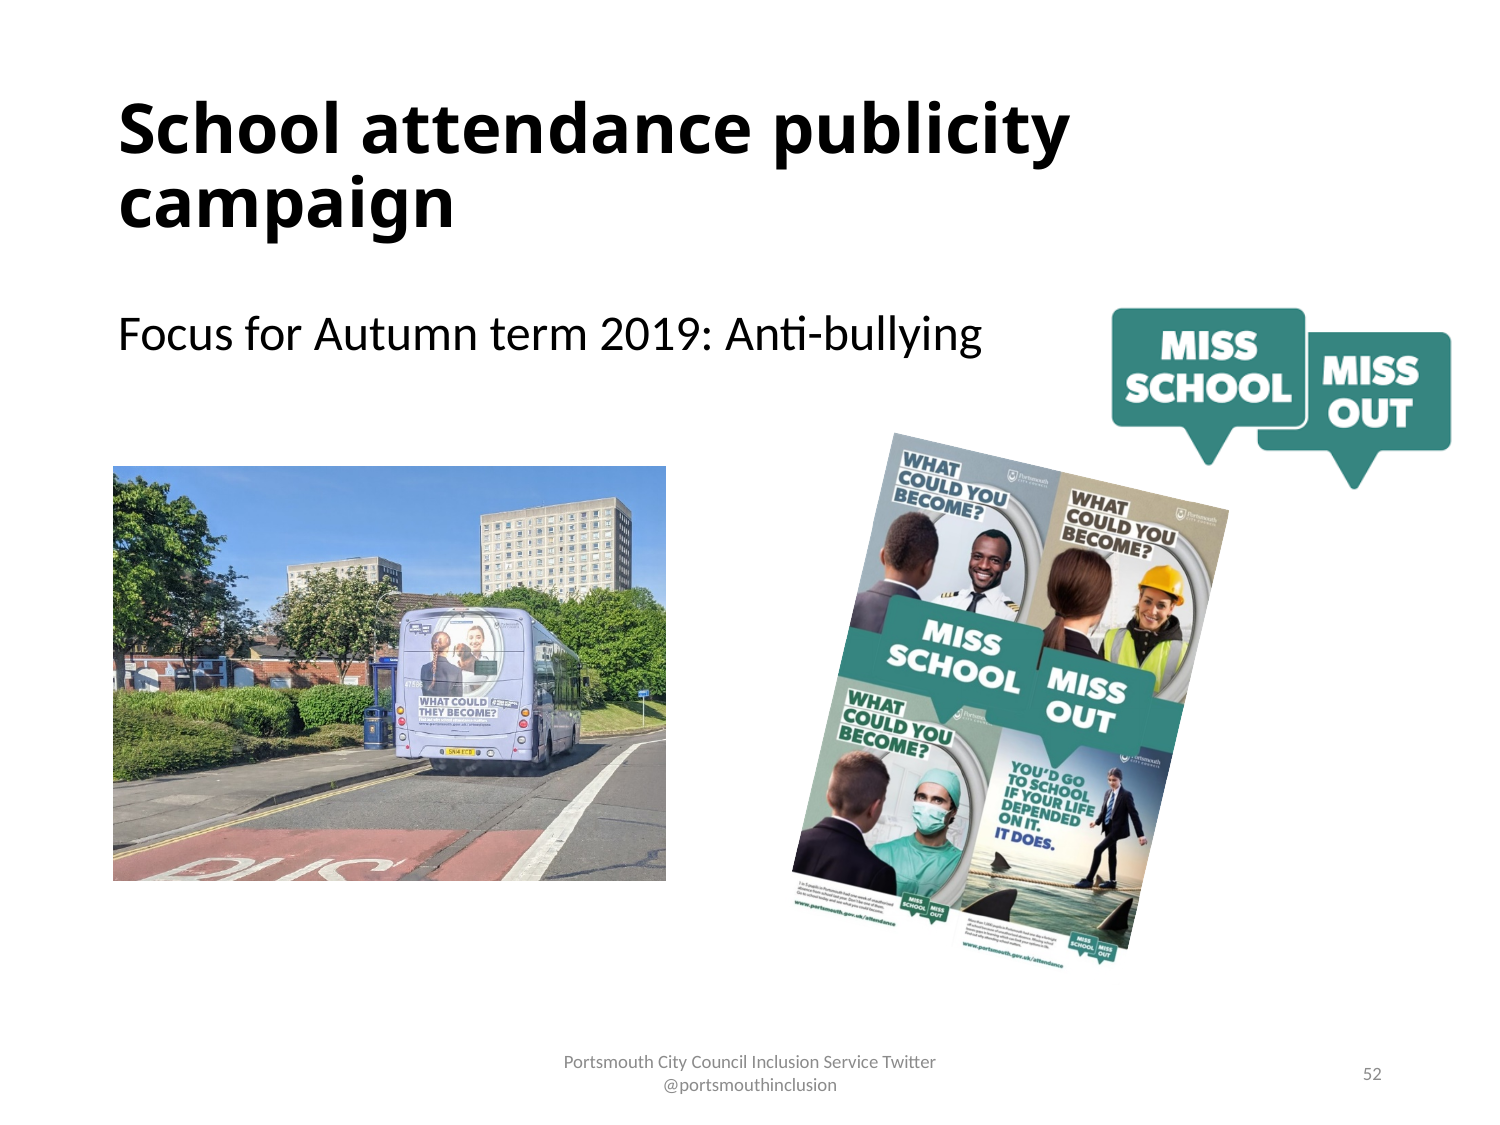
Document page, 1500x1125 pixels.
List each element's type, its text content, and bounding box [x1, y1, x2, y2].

picture [113, 466, 666, 881]
list Focus for Autumn term 2019: Anti-bullying [103, 299, 1397, 1014]
title School attendance publicity campaign [103, 59, 1397, 278]
slide_number 52 [1059, 1042, 1397, 1103]
footer Portsmouth City Council Inclusion Service Twitter @portsmouthinclusion [496, 1042, 1004, 1103]
picture [784, 298, 1454, 985]
